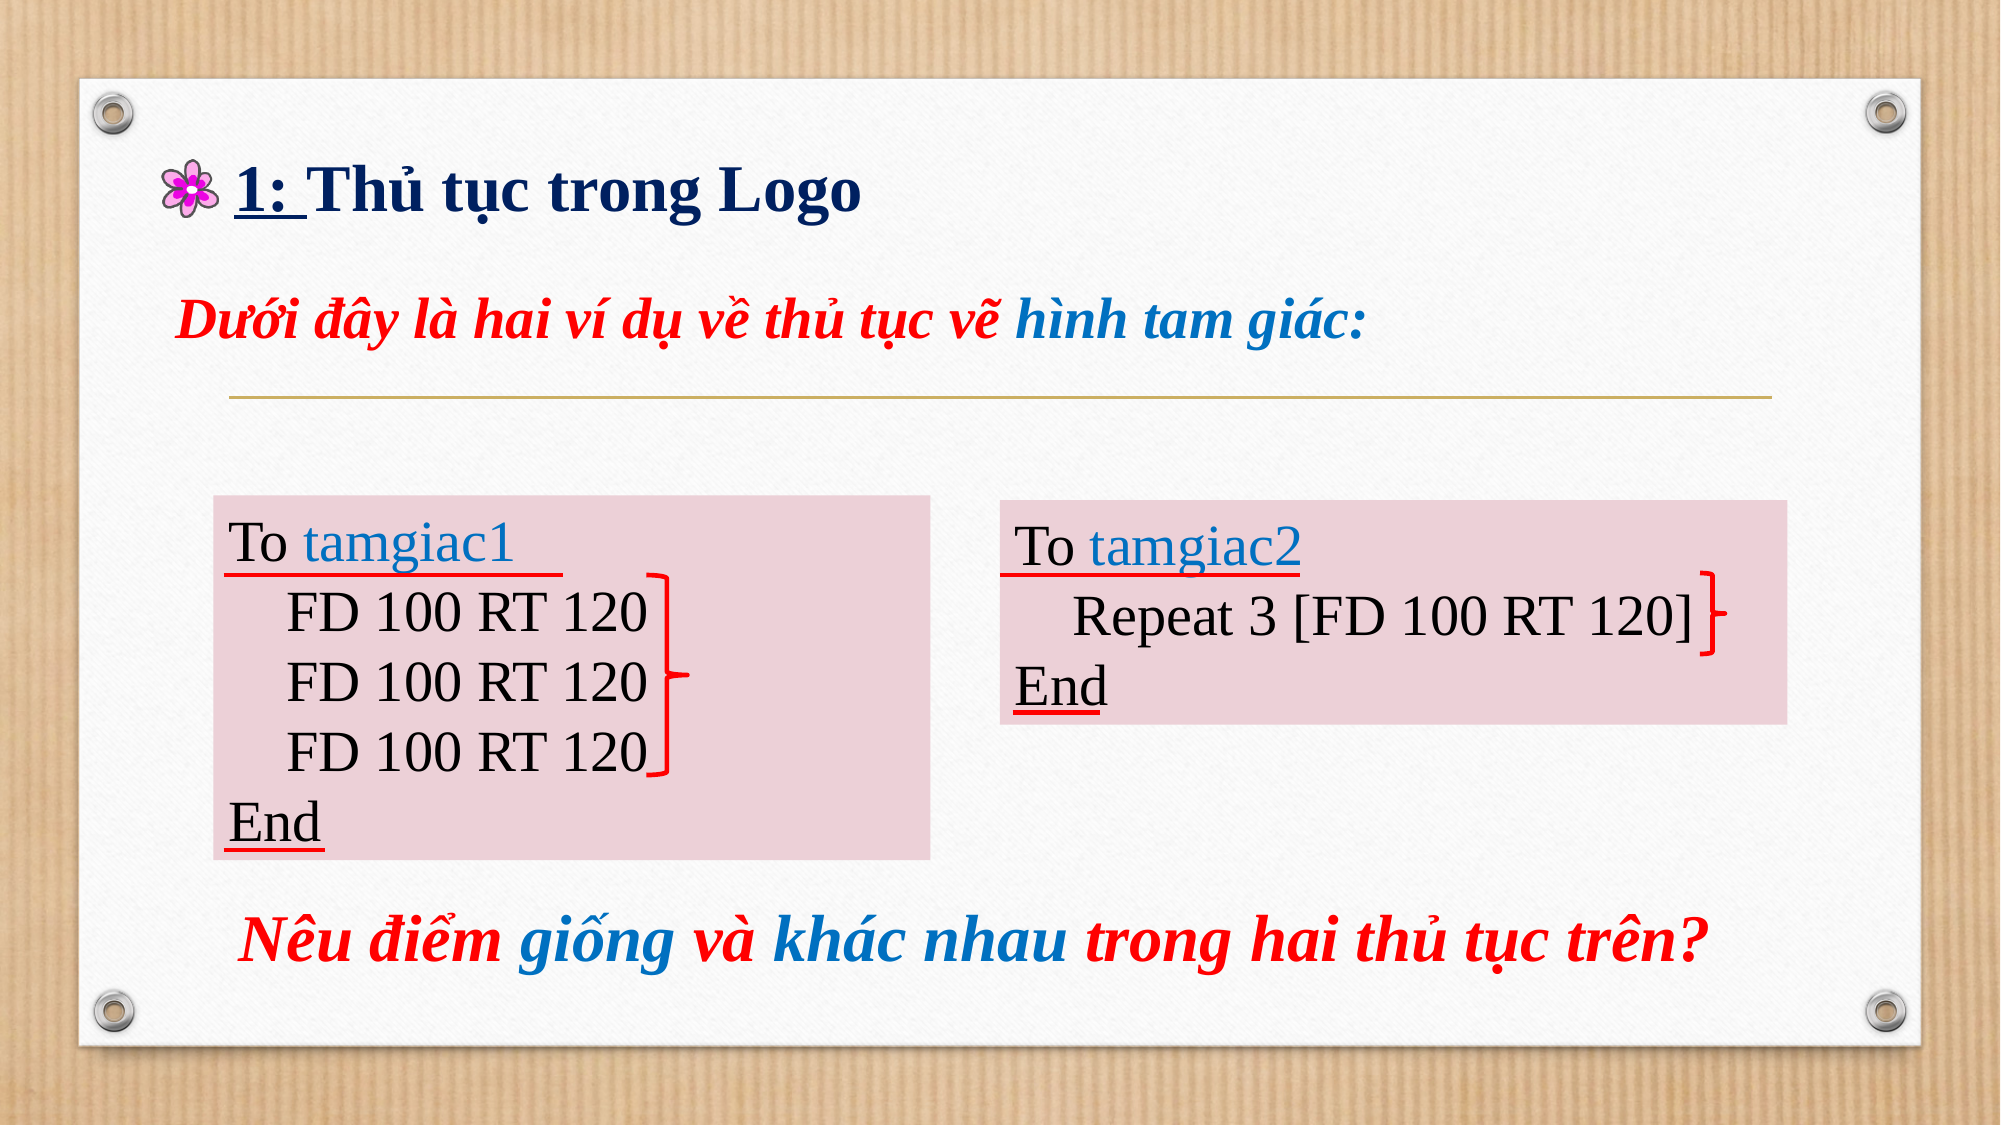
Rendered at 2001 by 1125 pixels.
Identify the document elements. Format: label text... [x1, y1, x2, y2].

picture [0, 0, 2001, 1125]
text_box Dưới đây là hai ví dụ về thủ tục vẽ hình tam giác: [161, 272, 1813, 358]
text_box [1699, 572, 1726, 655]
text_box To tamgiac1 FD 100 RT 120 FD 100 RT 120 FD 100 RT 120 End [213, 495, 931, 861]
text_box To tamgiac2 Repeat 3 [FD 100 RT 120] End [999, 500, 1788, 725]
text_box [646, 574, 689, 776]
text_box Nêu điểm giống và khác nhau trong hai thủ tục trên? [223, 887, 1867, 983]
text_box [160, 137, 1710, 234]
